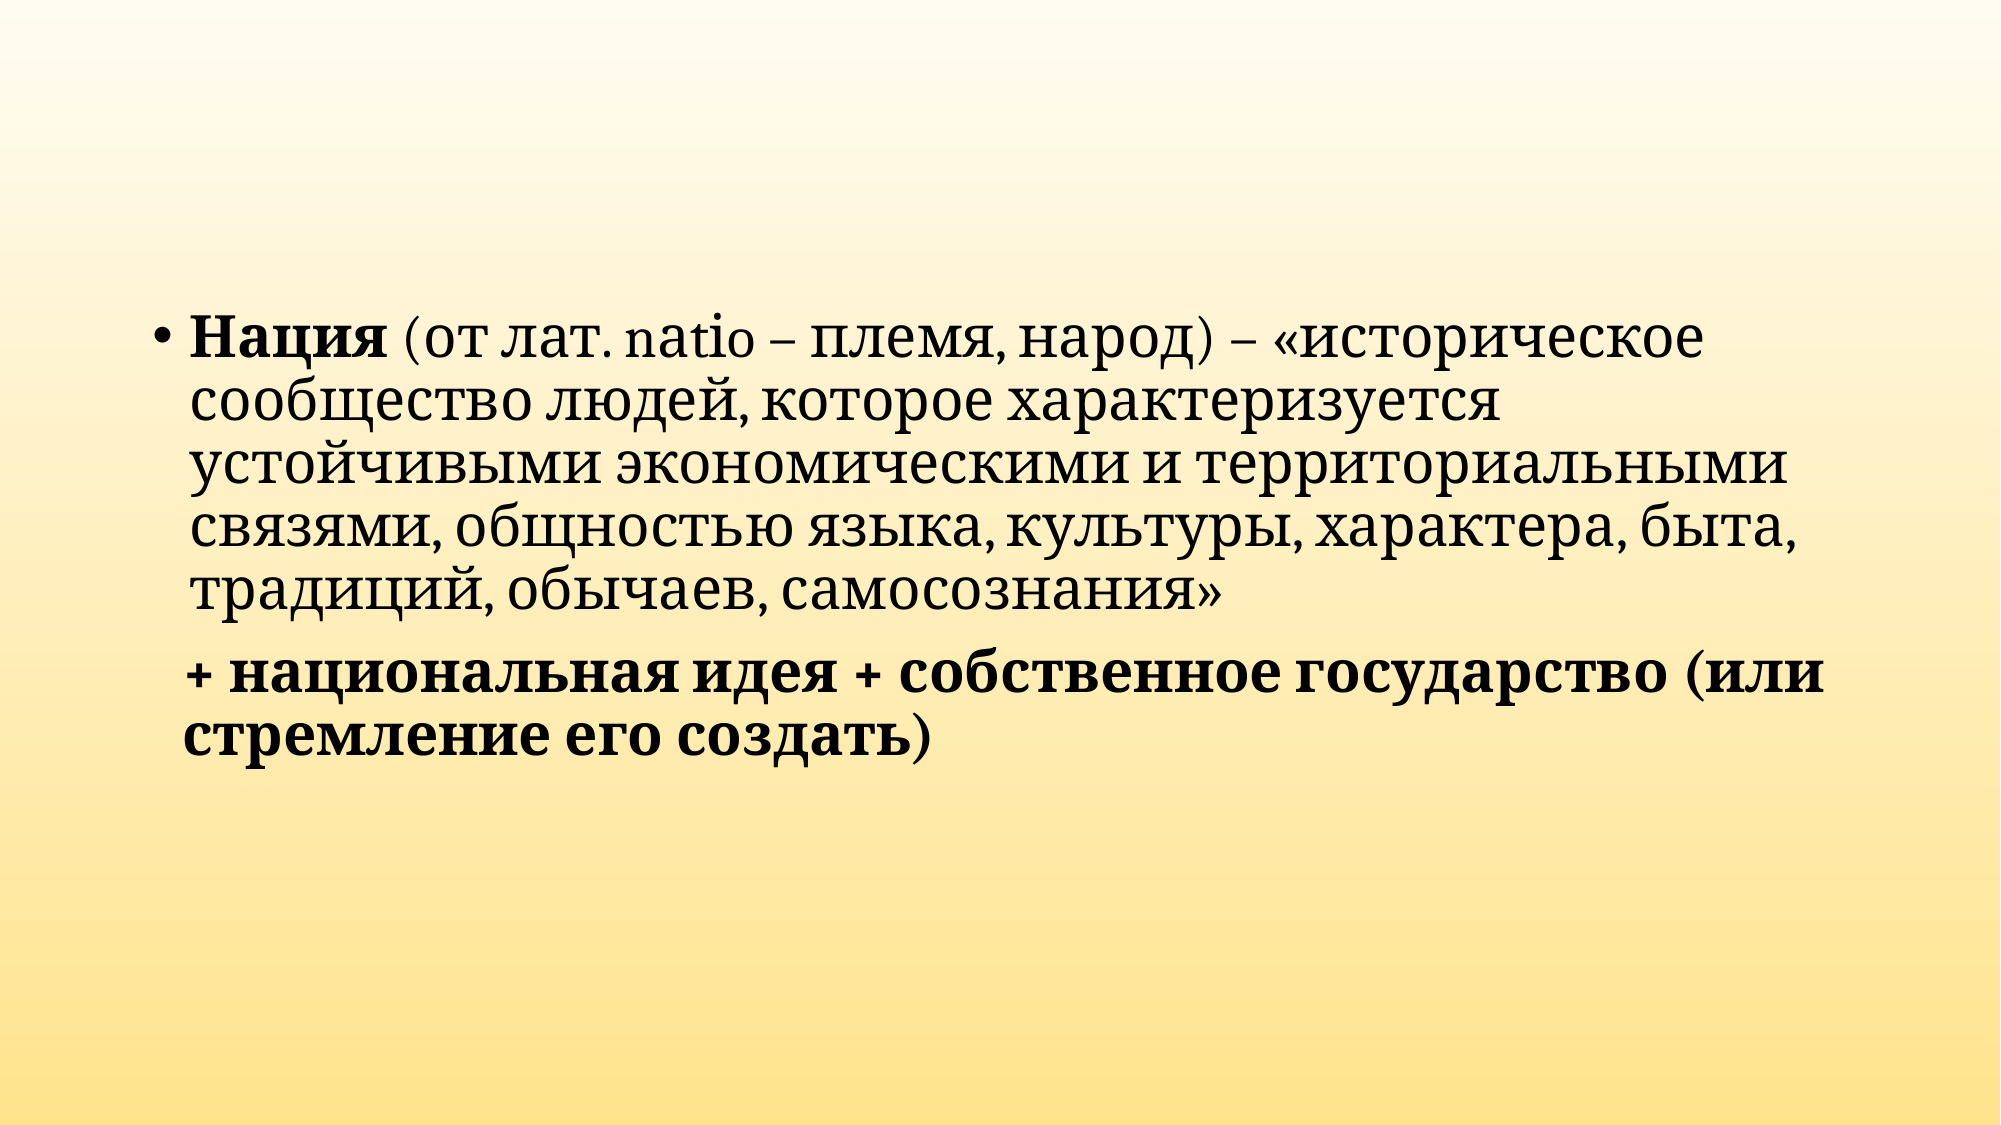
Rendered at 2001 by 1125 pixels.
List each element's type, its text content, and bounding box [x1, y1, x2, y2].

list Нация (от лат. nаtіo – племя, народ) – «историческое сообщество людей, которое характеризуется устойчивыми экономическими и территориальными связями, общностью языка, культуры, характера, быта, традиций, обычаев, самосознания» + национальная идея + собственное государство (или стремление его создать) [137, 299, 1863, 1014]
